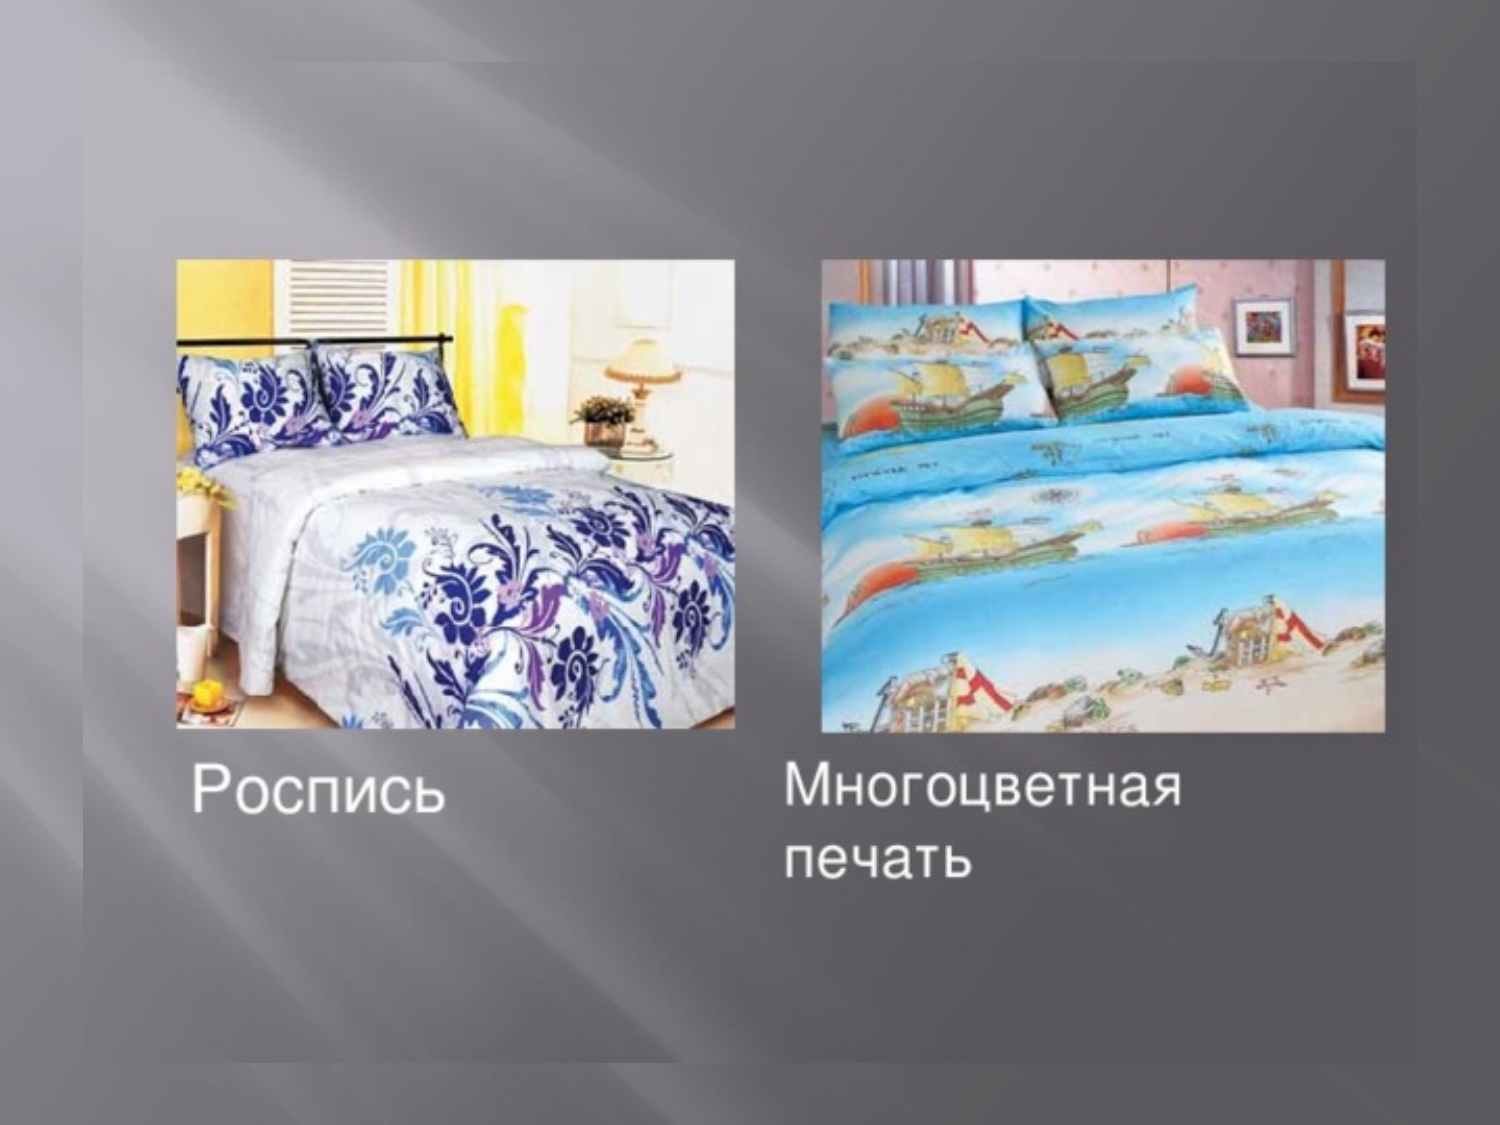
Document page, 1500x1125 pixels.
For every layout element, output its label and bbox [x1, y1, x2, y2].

picture [83, 62, 1417, 1063]
